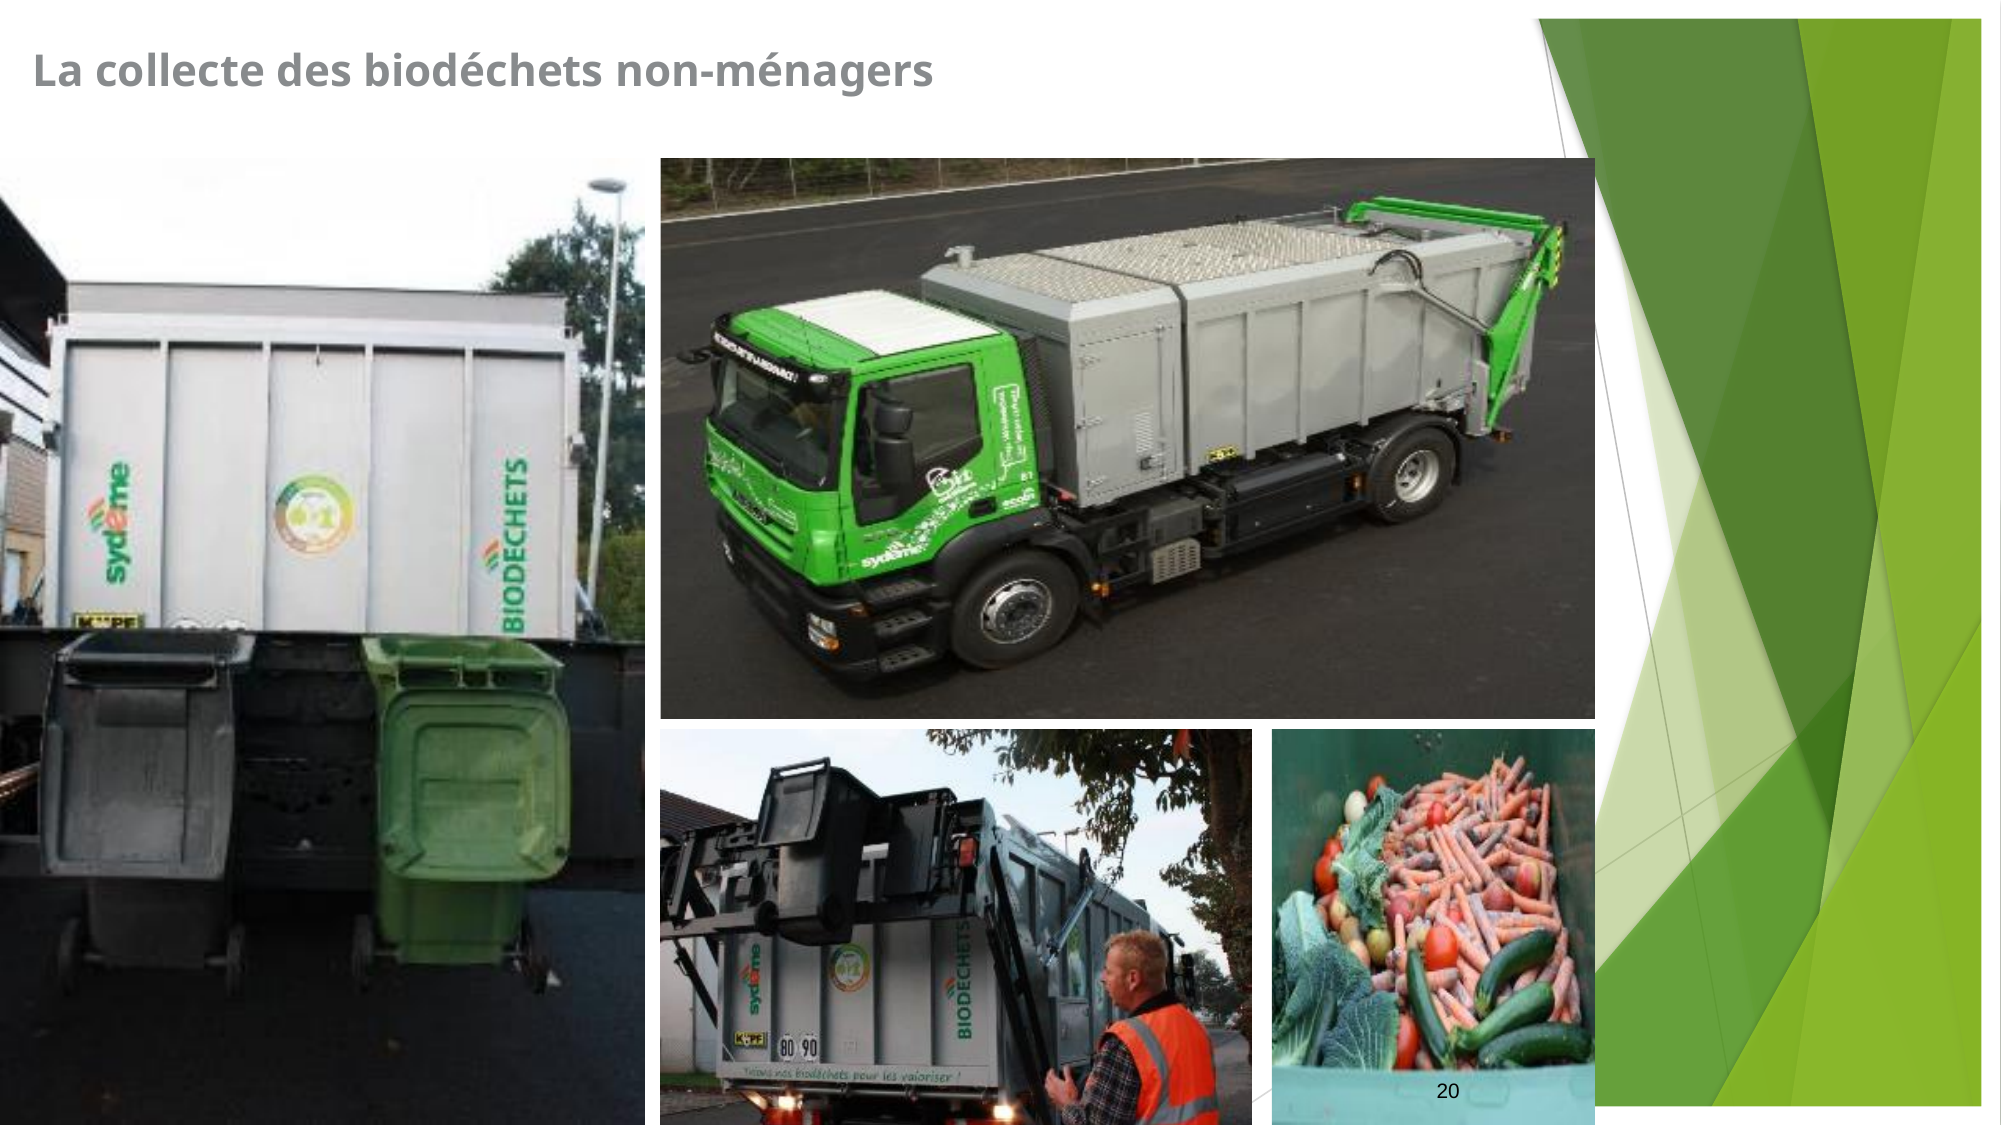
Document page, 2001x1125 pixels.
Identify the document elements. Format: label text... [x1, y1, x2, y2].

text_box La collecte des biodéchets non-ménagers [17, 34, 1483, 103]
picture [0, 157, 645, 1125]
picture [1271, 728, 1596, 1125]
picture [659, 157, 1596, 719]
picture [659, 728, 1252, 1125]
